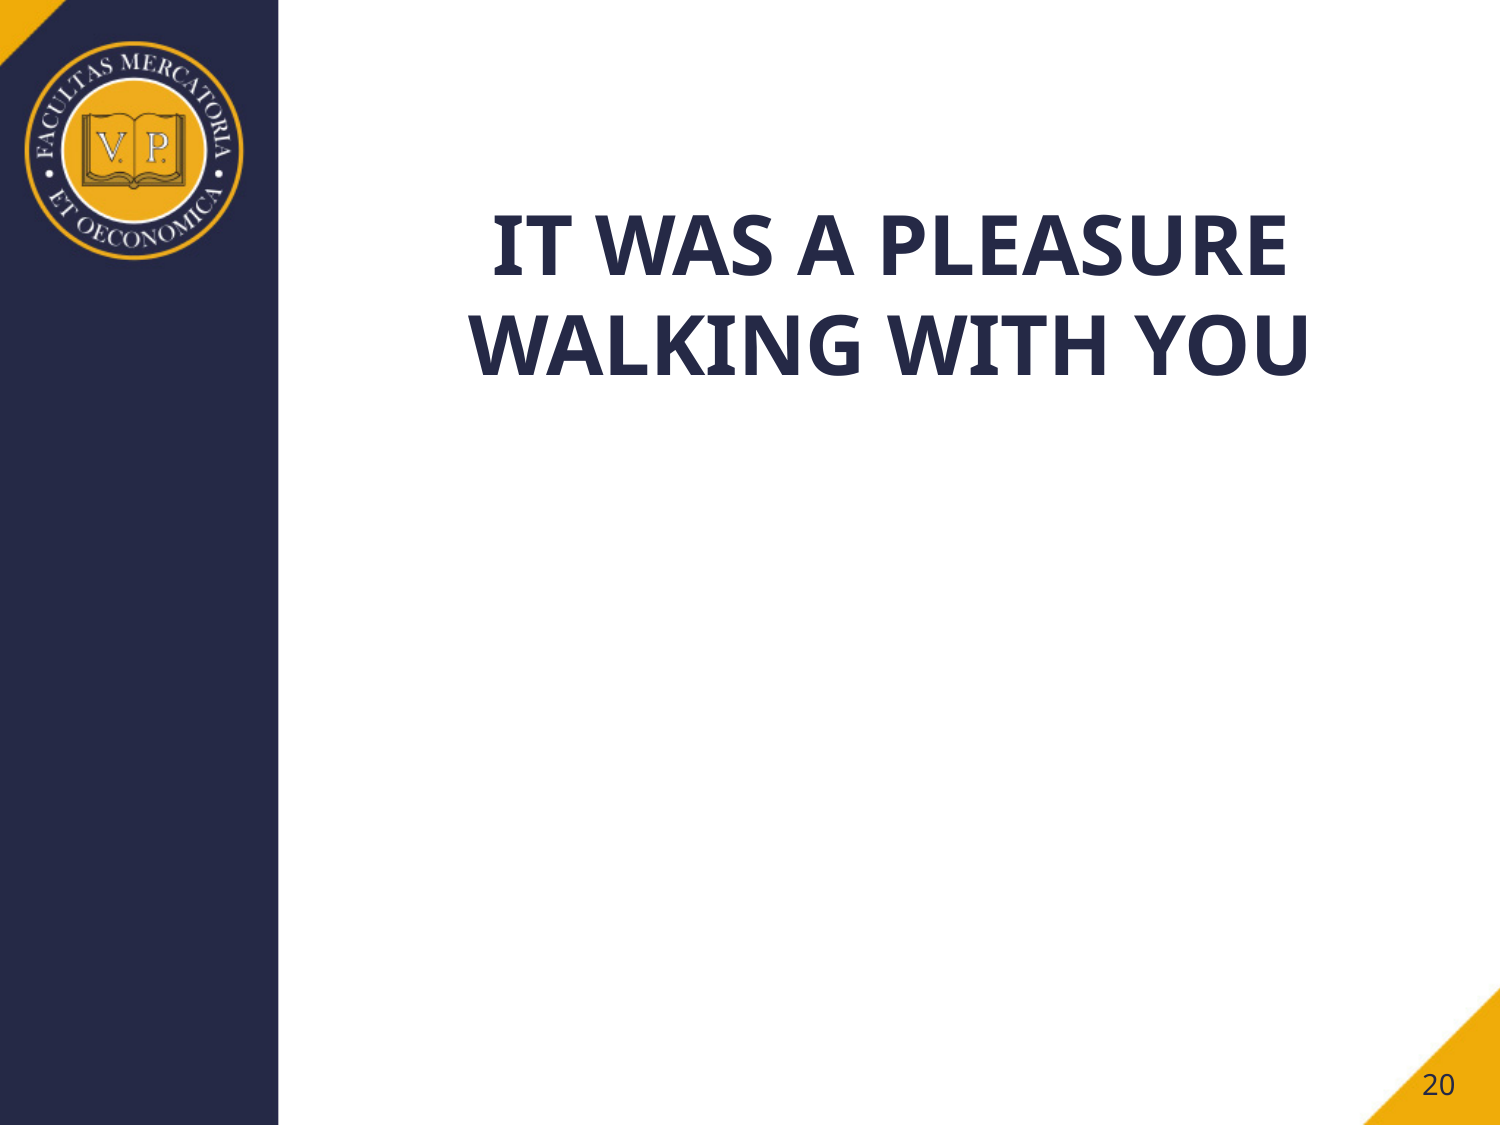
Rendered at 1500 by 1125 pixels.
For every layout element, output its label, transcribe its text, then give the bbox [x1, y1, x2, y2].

picture [0, 0, 1500, 1125]
slide_number 20 [1074, 1058, 1471, 1103]
title It was a pleasure walking with you [371, 184, 1412, 303]
